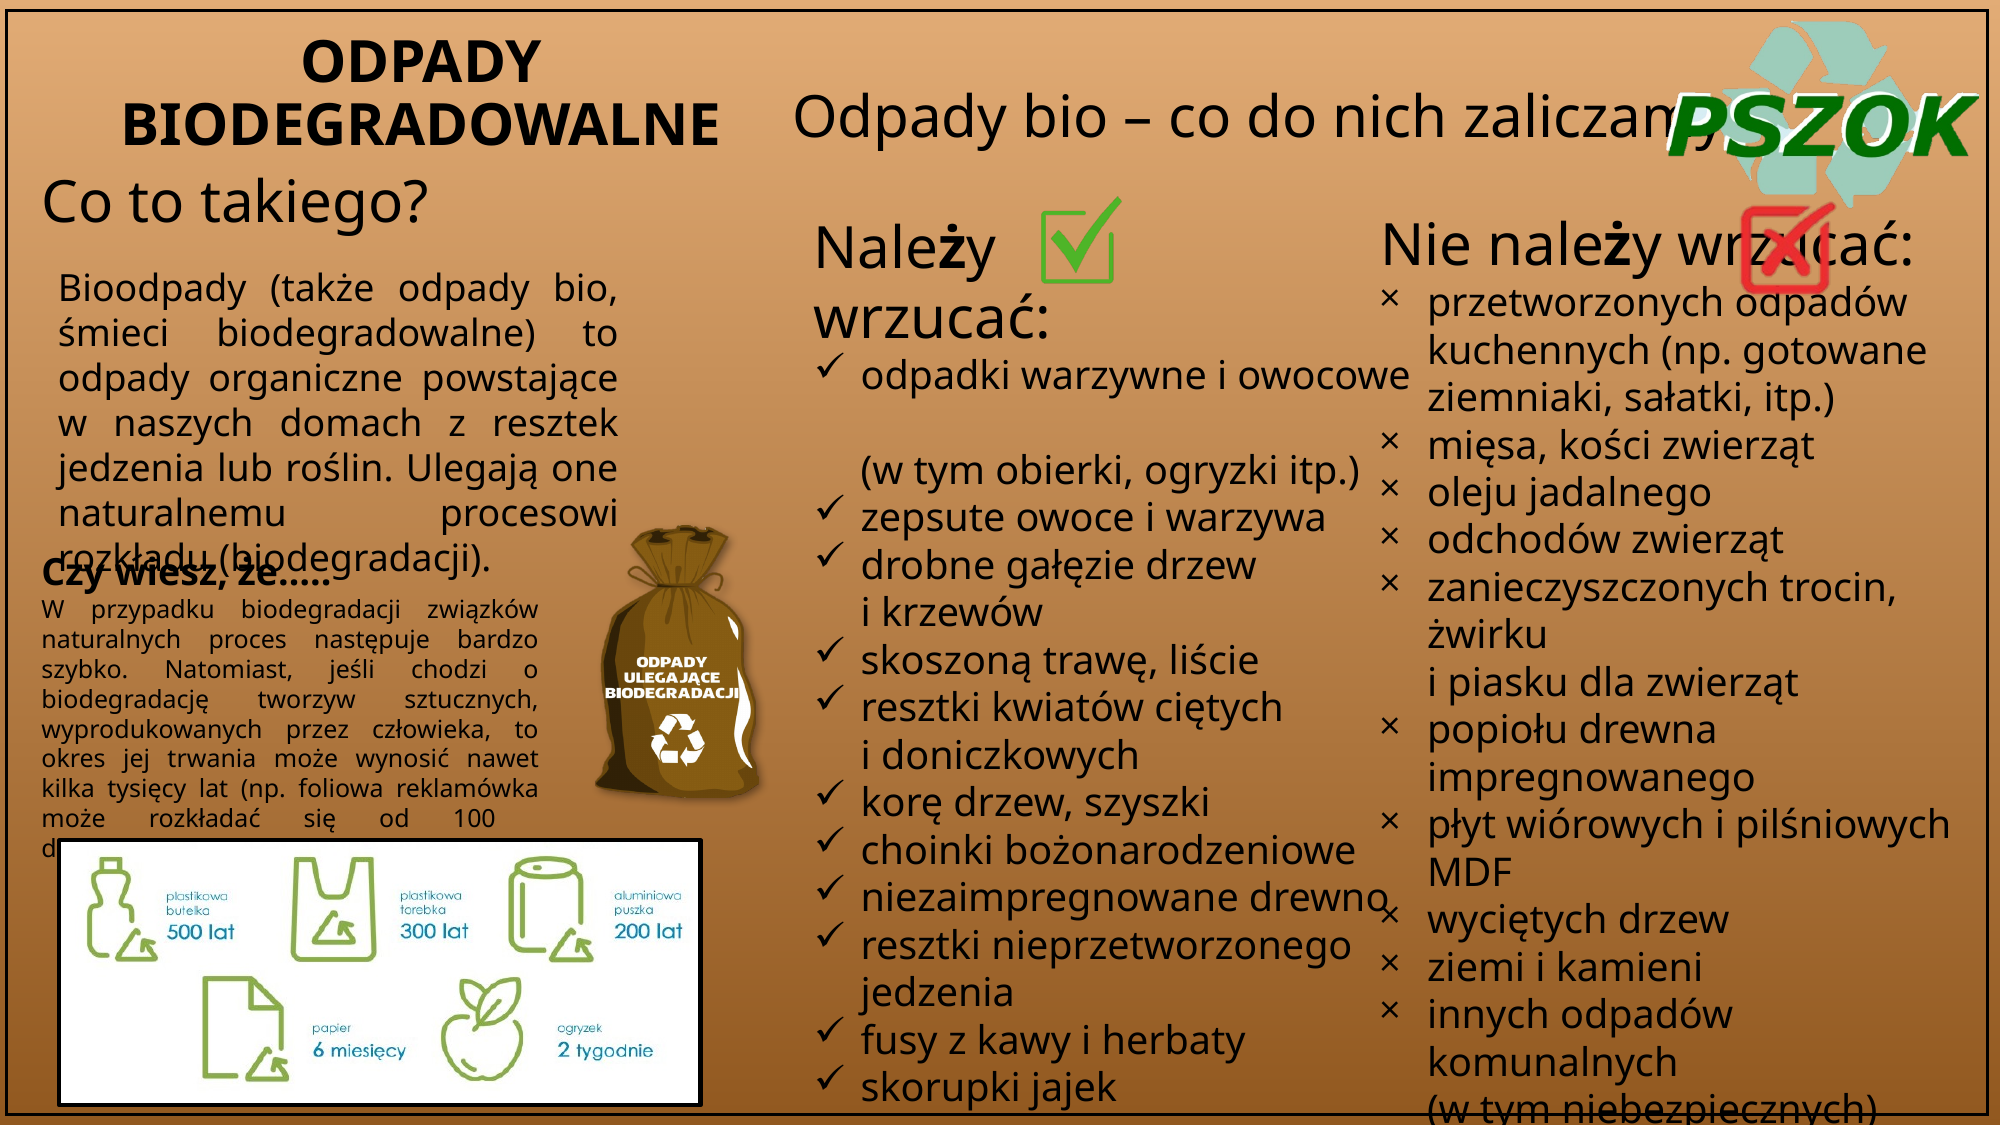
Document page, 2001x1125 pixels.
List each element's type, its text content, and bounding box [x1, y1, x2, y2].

text_box [6, 10, 1988, 1115]
picture [1024, 178, 1141, 296]
text_box Nie należy wrzucać: przetworzonych odpadów kuchennych (np. gotowane ziemniaki, sałatki, itp.) mięsa, kości zwierząt oleju jadalnego odchodów zwierząt zanieczyszczonych trocin, żwirku i piasku dla zwierząt popiołu drewna impregnowanego płyt wiórowych i pilśniowych MDF wyciętych drzew ziemi i kamieni innych odpadów komunalnych (w tym niebezpiecznych) [1365, 199, 2000, 1125]
title ODPADY BIODEGRADOWALNE [0, 21, 6, 168]
picture [1661, 16, 1979, 336]
picture [594, 525, 759, 798]
text_box Czy wiesz, że….. W przypadku biodegradacji związków naturalnych proces następuje bardzo szybko. Natomiast, jeśli chodzi o biodegradację tworzyw sztucznych, wyprodukowanych przez człowieka, to okres jej trwania może wynosić nawet kilka tysięcy lat (np. foliowa reklamówka może rozkładać się od 100 do nawet 1000 lat). [26, 540, 555, 916]
picture [61, 842, 699, 1104]
